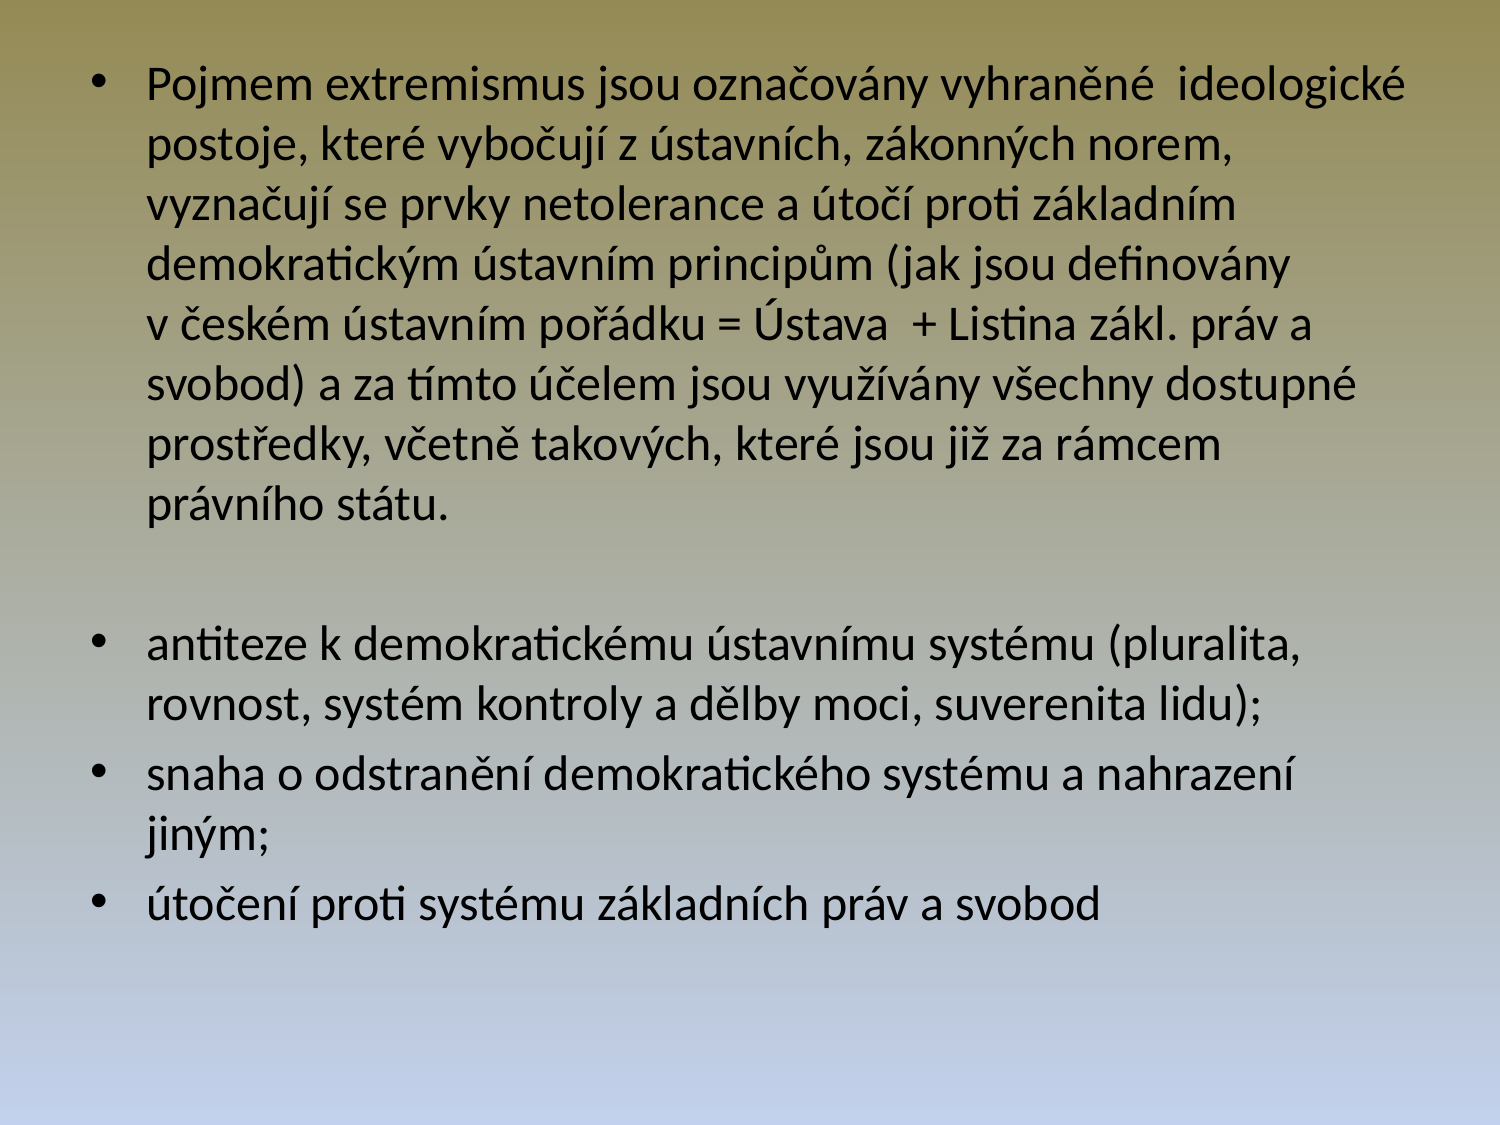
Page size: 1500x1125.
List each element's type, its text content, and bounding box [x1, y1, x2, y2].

list Pojmem extremismus jsou označovány vyhraněné ideologické postoje, které vybočují z ústavních, zákonných norem, vyznačují se prvky netolerance a útočí proti základním demokratickým ústavním principům (jak jsou definovány v českém ústavním pořádku = Ústava + Listina zákl. práv a svobod) a za tímto účelem jsou využívány všechny dostupné prostředky, včetně takových, které jsou již za rámcem právního státu. antiteze k demokratickému ústavnímu systému (pluralita, rovnost, systém kontroly a dělby moci, suverenita lidu); snaha o odstranění demokratického systému a nahrazení jiným; útočení proti systému základních práv a svobod [75, 42, 1425, 1024]
